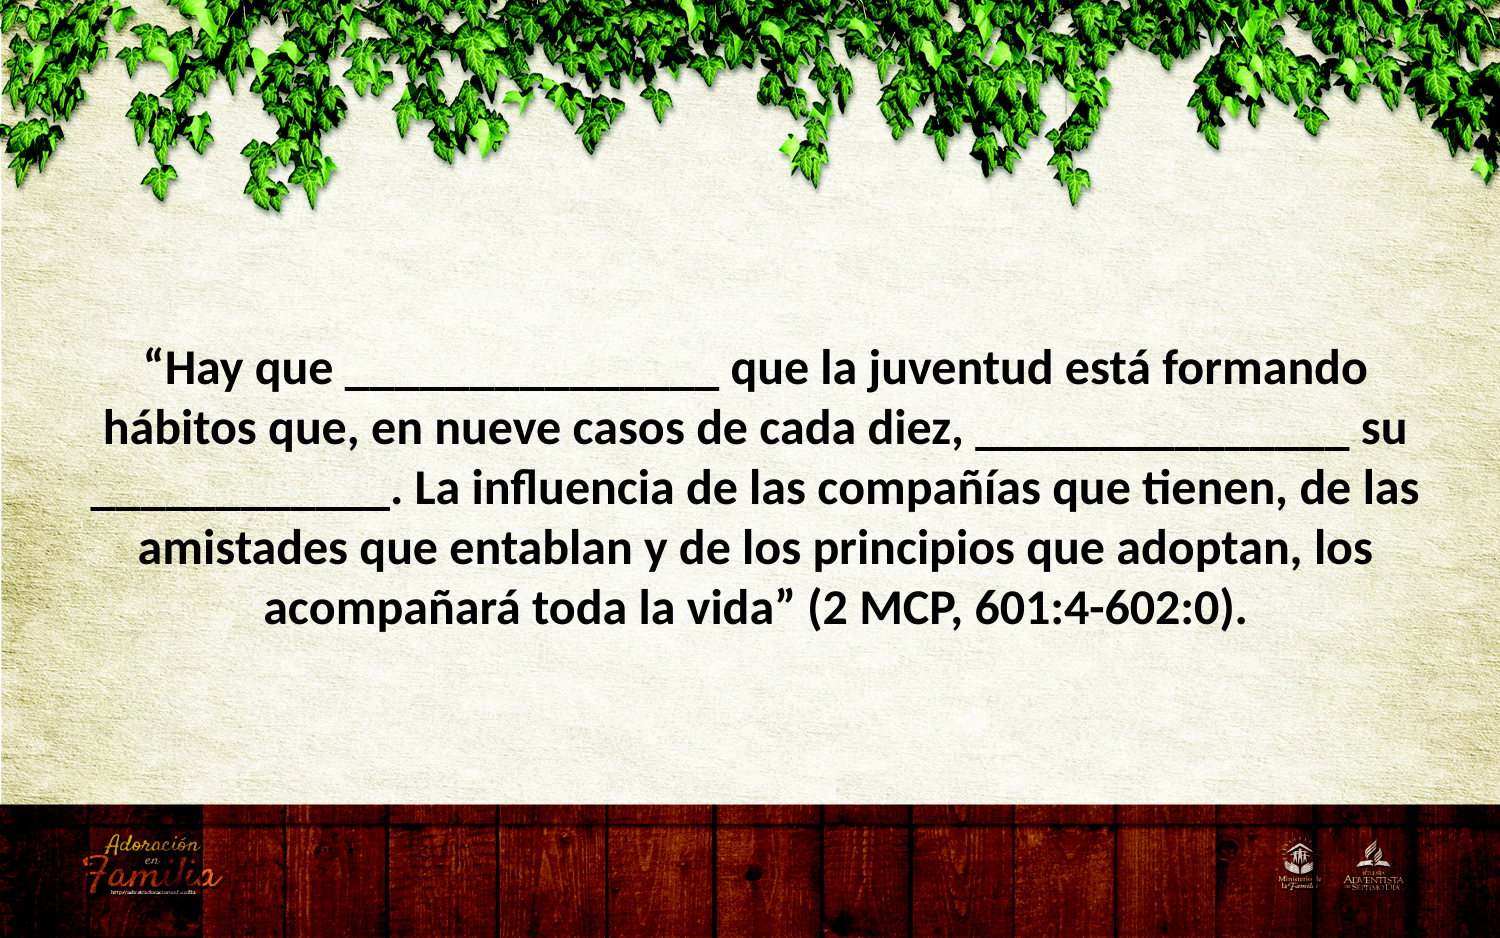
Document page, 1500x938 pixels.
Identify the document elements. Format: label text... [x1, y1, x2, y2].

text_box “Hay que _______________ que la juventud está formando hábitos que, en nueve casos de cada diez, _______________ su ____________. La influencia de las compañías que tienen, de las amistades que entablan y de los principios que adoptan, los acompañará toda la vida” (2 MCP, 601:4-602:0). [64, 326, 1447, 642]
picture [0, 0, 1500, 938]
